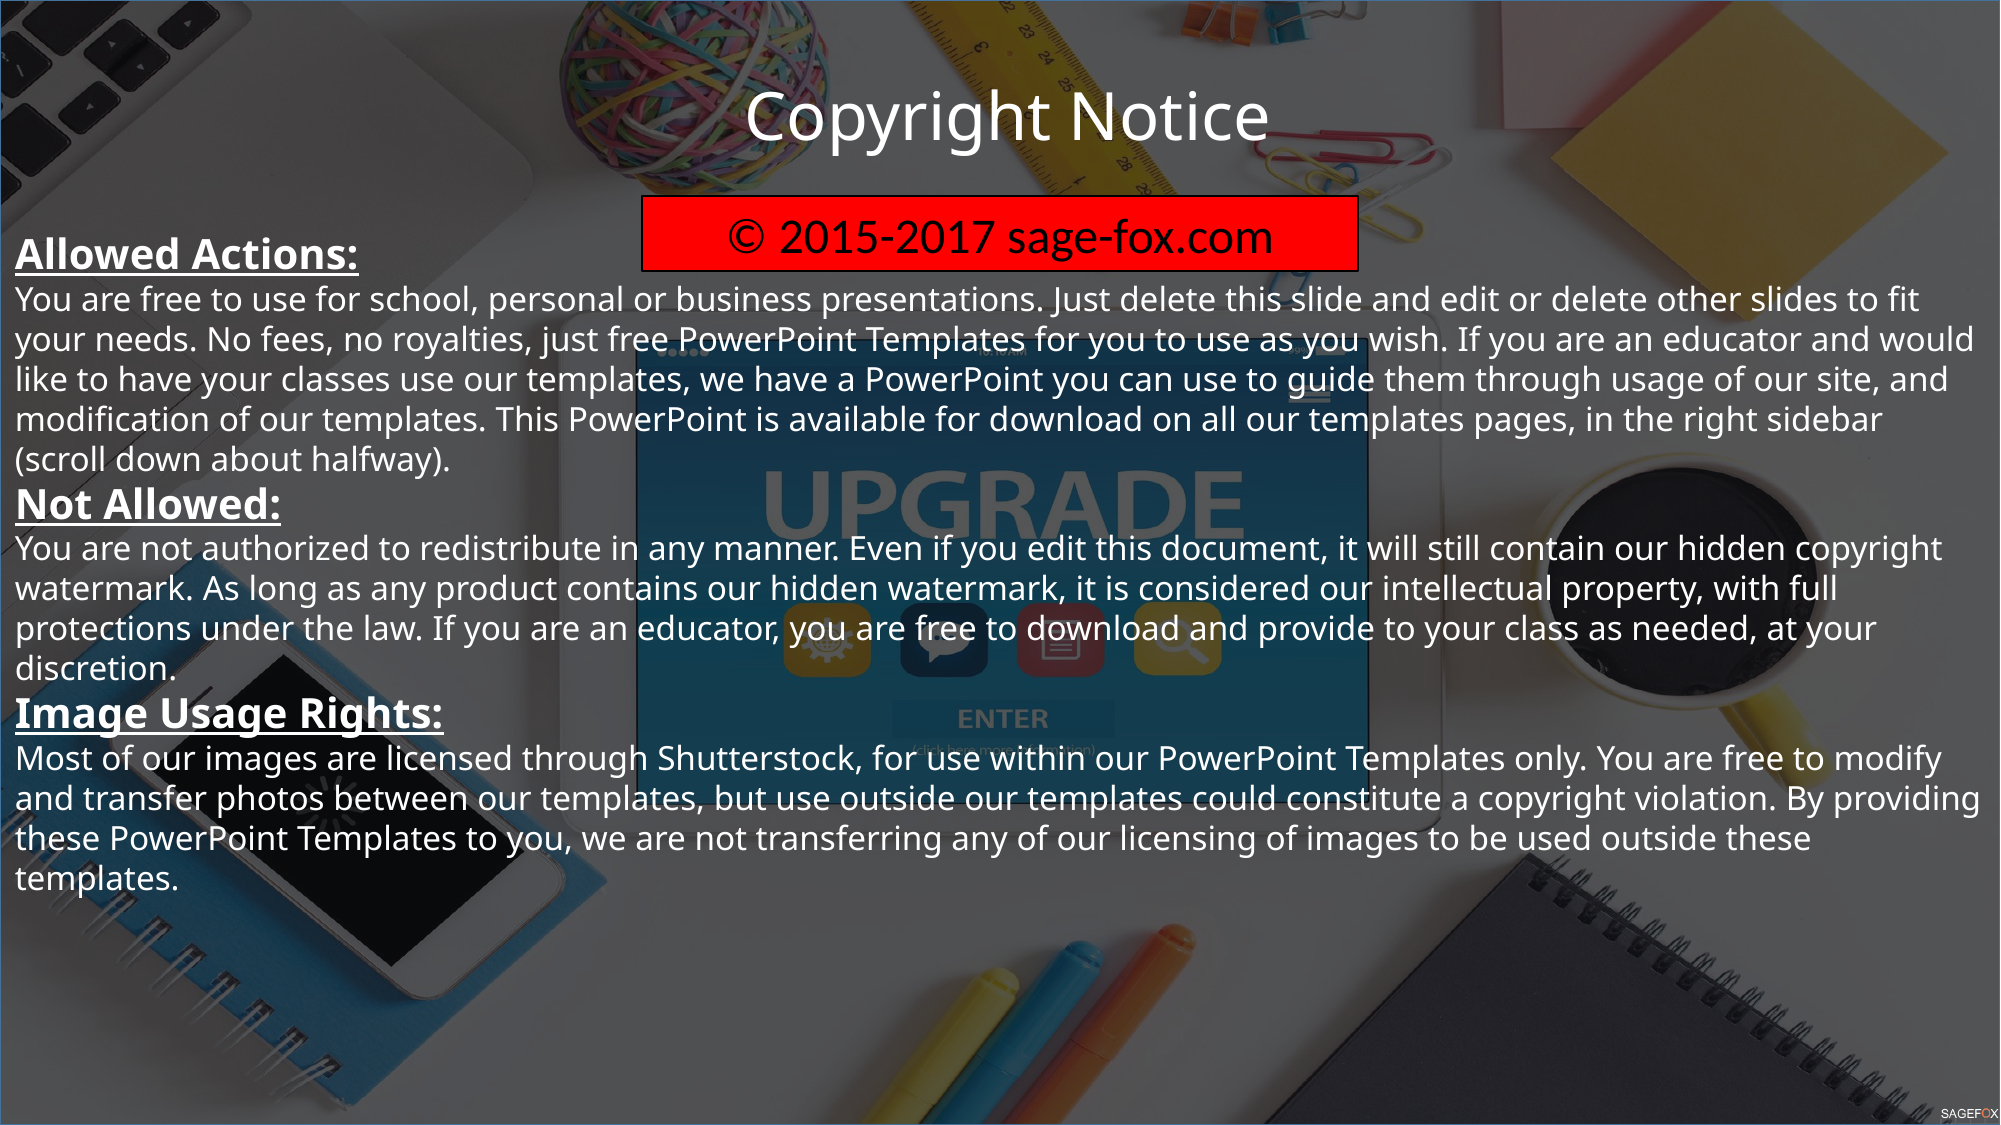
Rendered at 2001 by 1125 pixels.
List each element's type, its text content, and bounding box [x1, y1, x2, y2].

text_box Allowed Actions: You are free to use for school, personal or business presentations. Just delete this slide and edit or delete other slides to fit your needs. No fees, no royalties, just free PowerPoint Templates for you to use as you wish. If you are an educator and would like to have your classes use our templates, we have a PowerPoint you can use to guide them through usage of our site, and modification of our templates. This PowerPoint is available for download on all our templates pages, in the right sidebar (scroll down about halfway). Not Allowed: You are not authorized to redistribute in any manner. Even if you edit this document, it will still contain our hidden copyright watermark. As long as any product contains our hidden watermark, it is considered our intellectual property, with full protections under the law. If you are an educator, you are free to download and provide to your class as needed, at your discretion. Image Usage Rights: Most of our images are licensed through Shutterstock, for use within our PowerPoint Templates only. You are free to modify and transfer photos between our templates, but use outside our templates could constitute a copyright violation. By providing these PowerPoint Templates to you, we are not transferring any of our licensing of images to be used outside these templates. [0, 0, 2000, 1125]
title Copyright Notice [493, 60, 1524, 178]
text_box © 2015-2017 sage-fox.com [641, 196, 1358, 272]
